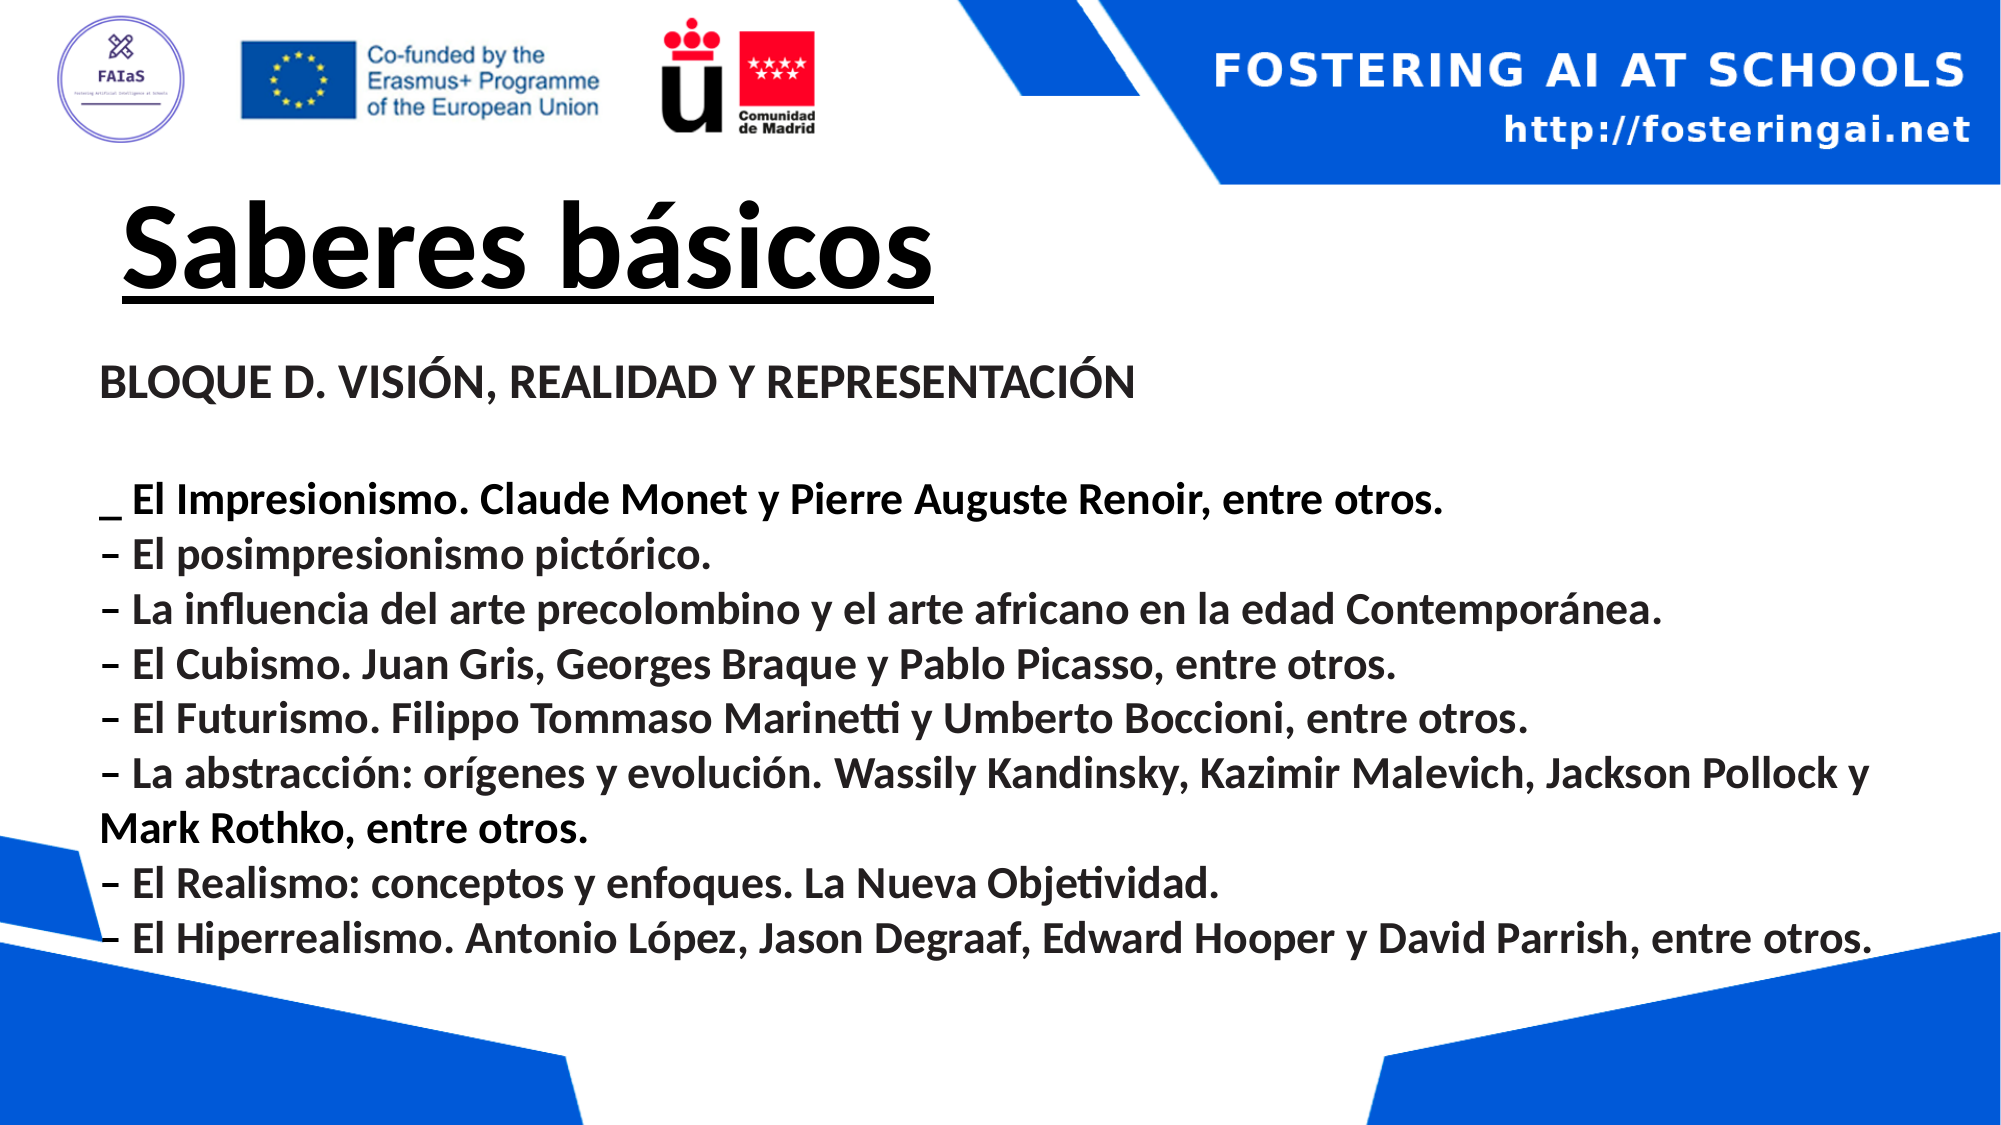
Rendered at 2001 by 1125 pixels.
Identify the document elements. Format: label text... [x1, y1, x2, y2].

title Saberes básicos [106, 178, 1608, 324]
picture [0, 0, 2001, 1125]
list BLOQUE D. VISIÓN, REALIDAD Y REPRESENTACIÓN _ El Impresionismo. Claude Monet y Pierre Auguste Renoir, entre otros. – El posimpresionismo pictórico. – La influencia del arte precolombino y el arte africano en la edad Contemporánea. – El Cubismo. Juan Gris, Georges Braque y Pablo Picasso, entre otros. – El Futurismo. Filippo Tommaso Marinetti y Umberto Boccioni, entre otros. – La abstracción: orígenes y evolución. Wassily Kandinsky, Kazimir Malevich, Jackson Pollock y Mark Rothko, entre otros. – El Realismo: conceptos y enfoques. La Nueva Objetividad. – El Hiperrealismo. Antonio López, Jason Degraaf, Edward Hooper y David Parrish, entre otros. [84, 340, 1955, 943]
